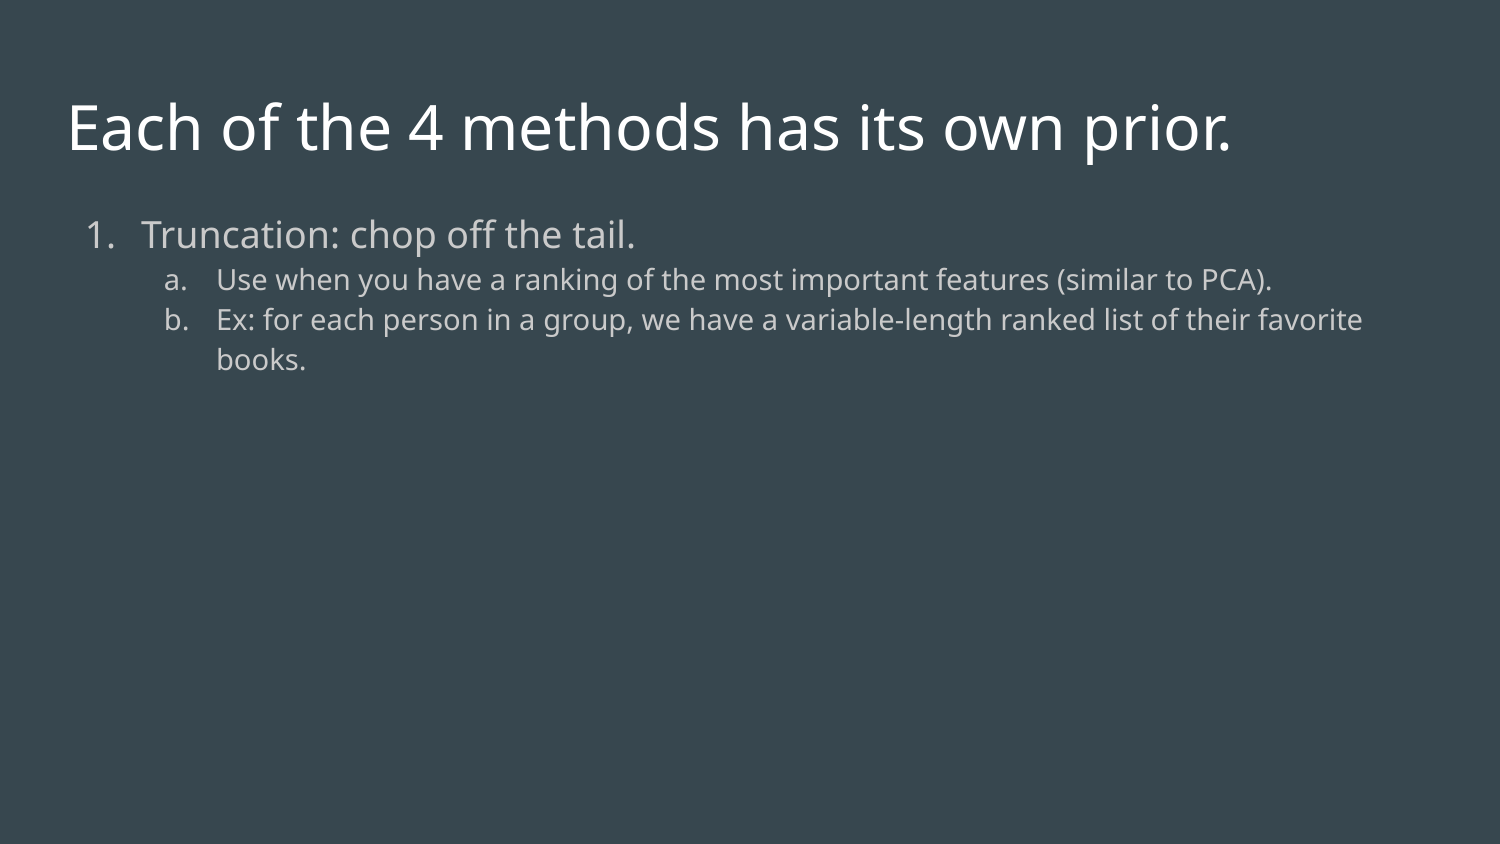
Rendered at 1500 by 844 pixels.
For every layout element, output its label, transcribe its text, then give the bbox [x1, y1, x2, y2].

title Each of the 4 methods has its own prior. [51, 72, 1449, 167]
list Truncation: chop off the tail. Use when you have a ranking of the most important features (similar to PCA). Ex: for each person in a group, we have a variable-length ranked list of their favorite books. [51, 189, 1449, 750]
